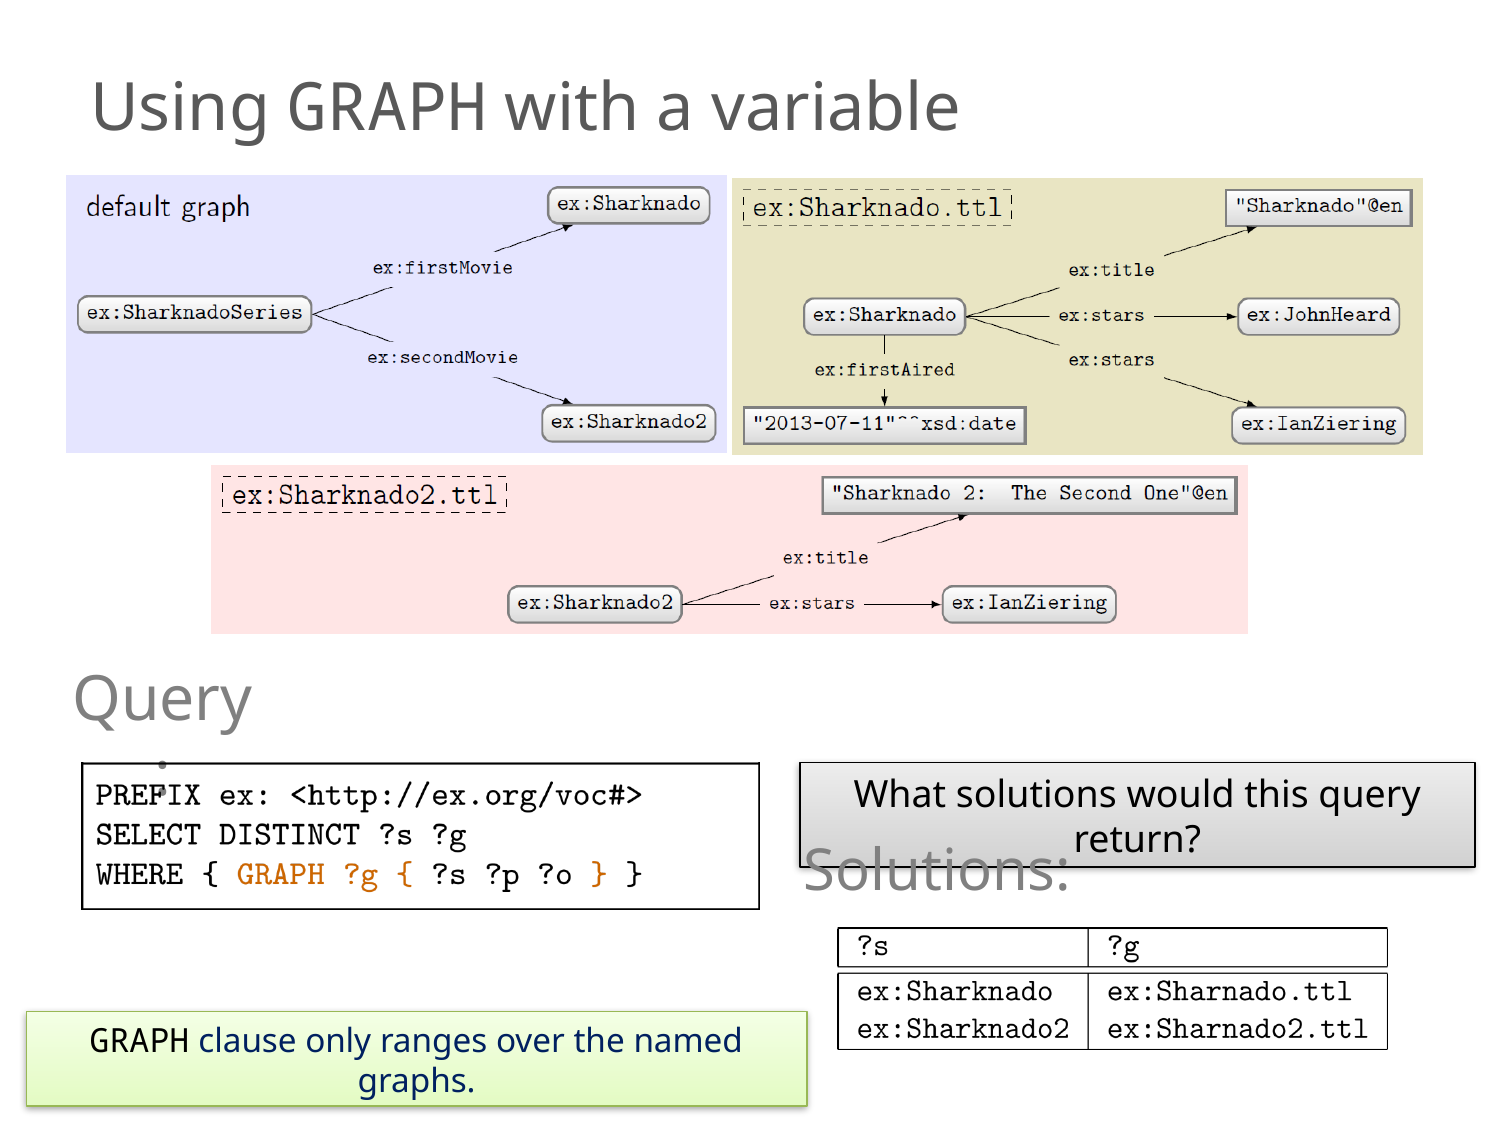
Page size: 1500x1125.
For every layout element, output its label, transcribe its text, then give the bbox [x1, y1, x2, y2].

text_box What solutions would this query return? [799, 762, 1476, 868]
picture [63, 174, 1426, 459]
picture [80, 762, 760, 910]
picture [210, 463, 1249, 637]
list Query: [50, 650, 275, 750]
text_box GRAPH clause only ranges over the named graphs. [26, 1011, 808, 1107]
title Using GRAPH with a variable [75, 45, 1425, 163]
picture [837, 927, 1388, 1050]
text_box Solutions: [787, 825, 1088, 925]
